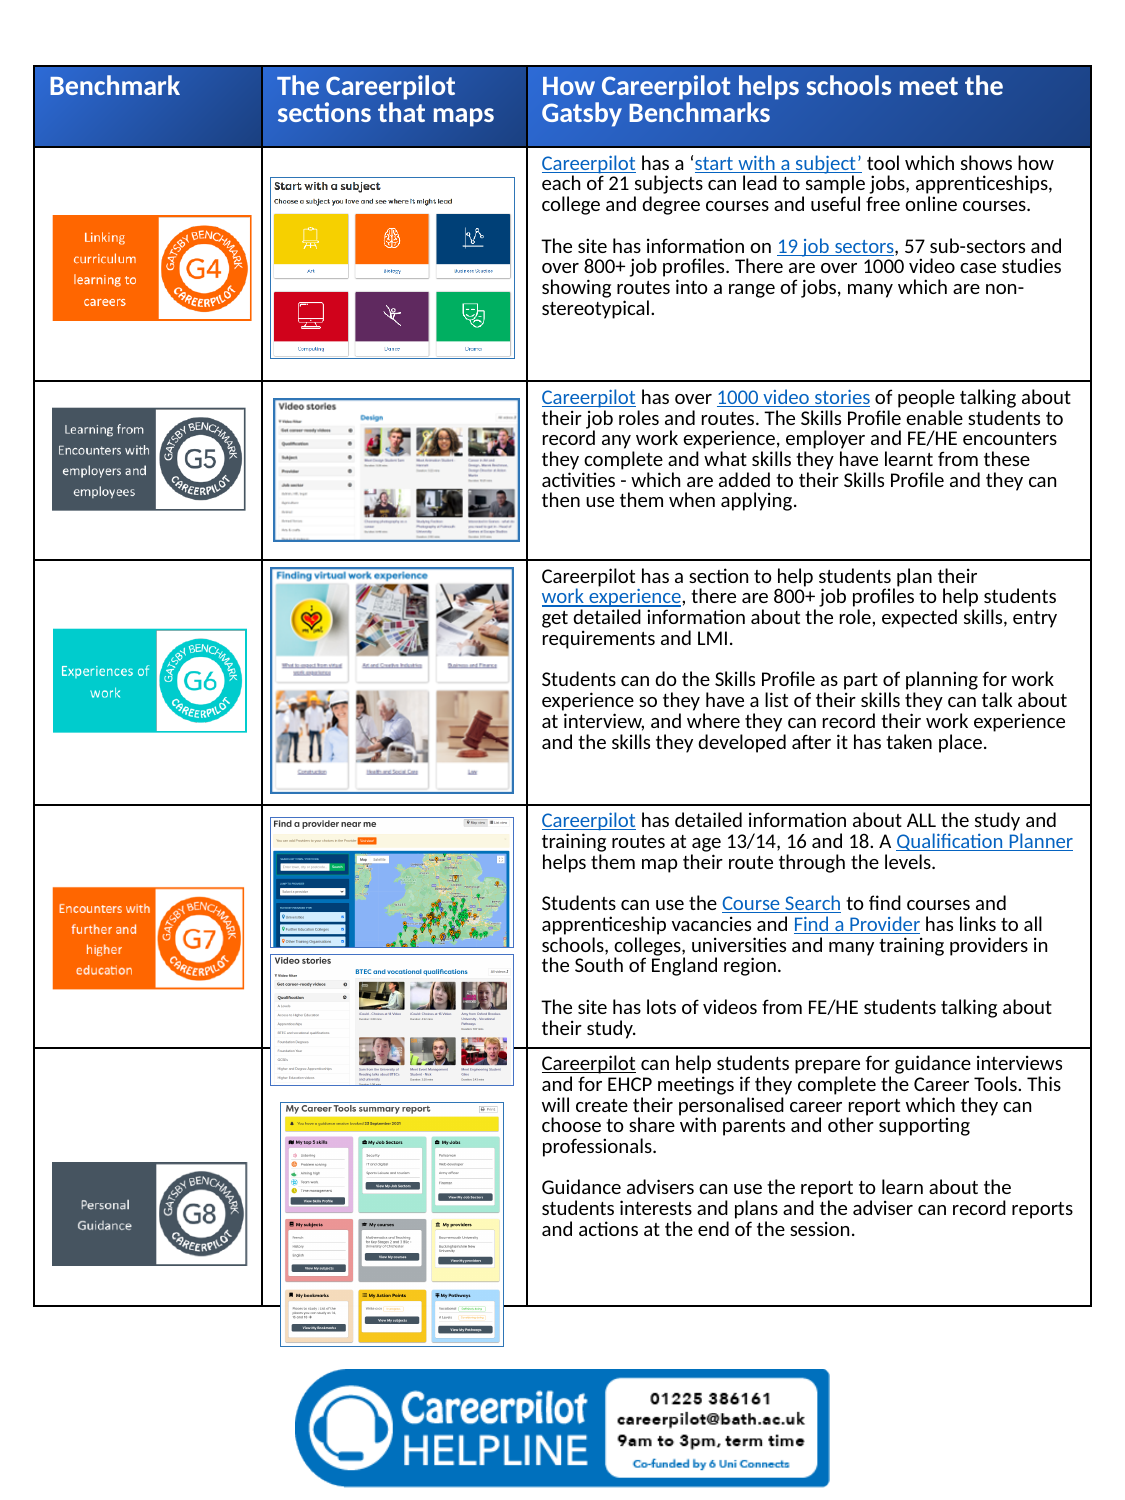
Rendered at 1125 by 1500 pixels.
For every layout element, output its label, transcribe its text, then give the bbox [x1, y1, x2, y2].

table_cell [263, 806, 526, 1047]
table_header How Careerpilot helps schools meet the Gatsby Benchmarks [528, 67, 1090, 146]
table_cell Careerpilot can help students prepare for guidance interviews and for EHCP meetings if they complete the Career Tools. This will create their personalised career report which they can choose to share with parents and other supporting professionals. Guidance advisers can use the report to learn about the students interests and plans and the adviser can record reports and actions at the end of the session. [528, 1049, 1090, 1305]
picture [52, 886, 245, 990]
table_cell Careerpilot has detailed information about ALL the study and training routes at age 13/14, 16 and 18. A Qualification Planner helps them map their route through the levels. Students can use the Course Search to find courses and apprenticeship vacancies and Find a Provider has links to all schools, colleges, universities and many training providers in the South of England region. The site has lots of videos from FE/HE students talking about their study. [528, 806, 1090, 1047]
picture [52, 407, 248, 511]
picture [270, 817, 514, 948]
table_cell [35, 382, 261, 559]
picture [269, 177, 515, 359]
table_cell Careerpilot has a section to help students plan their work experience, there are 800+ job profiles to help students get detailed information about the role, expected skills, entry requirements and LMI. Students can do the Skills Profile as part of planning for work experience so they have a list of their skills they can talk about at interview, and where they can record their work experience and the skills they developed after it has taken place. [528, 561, 1090, 804]
table_cell [35, 806, 261, 1047]
picture [53, 628, 248, 733]
table_cell [35, 561, 261, 804]
picture [270, 567, 514, 794]
picture [269, 954, 514, 1086]
table_cell [35, 1049, 261, 1305]
table_cell [35, 148, 261, 380]
table_cell [263, 382, 526, 559]
picture [52, 215, 254, 321]
picture [280, 1102, 504, 1347]
table_cell [263, 561, 526, 804]
table_cell [263, 1049, 526, 1305]
table_cell [263, 148, 526, 380]
table_cell Careerpilot has a ‘start with a subject’ tool which shows how each of 21 subjects can lead to sample jobs, apprenticeships, college and degree courses and useful free online courses. The site has information on 19 job sectors, 57 sub-sectors and over 800+ job profiles. There are over 1000 video case studies showing routes into a range of jobs, many which are non-stereotypical. [528, 148, 1090, 380]
picture [52, 1162, 250, 1266]
picture [273, 398, 520, 542]
table_cell Careerpilot has over 1000 video stories of people talking about their job roles and routes. The Skills Profile enable students to record any work experience, employer and FE/HE encounters they complete and what skills they have learnt from these activities - which are added to their Skills Profile and they can then use them when applying. [528, 382, 1090, 559]
table_header The Careerpilot sections that maps [263, 67, 526, 146]
picture [294, 1369, 830, 1488]
table_header Benchmark [35, 67, 261, 146]
